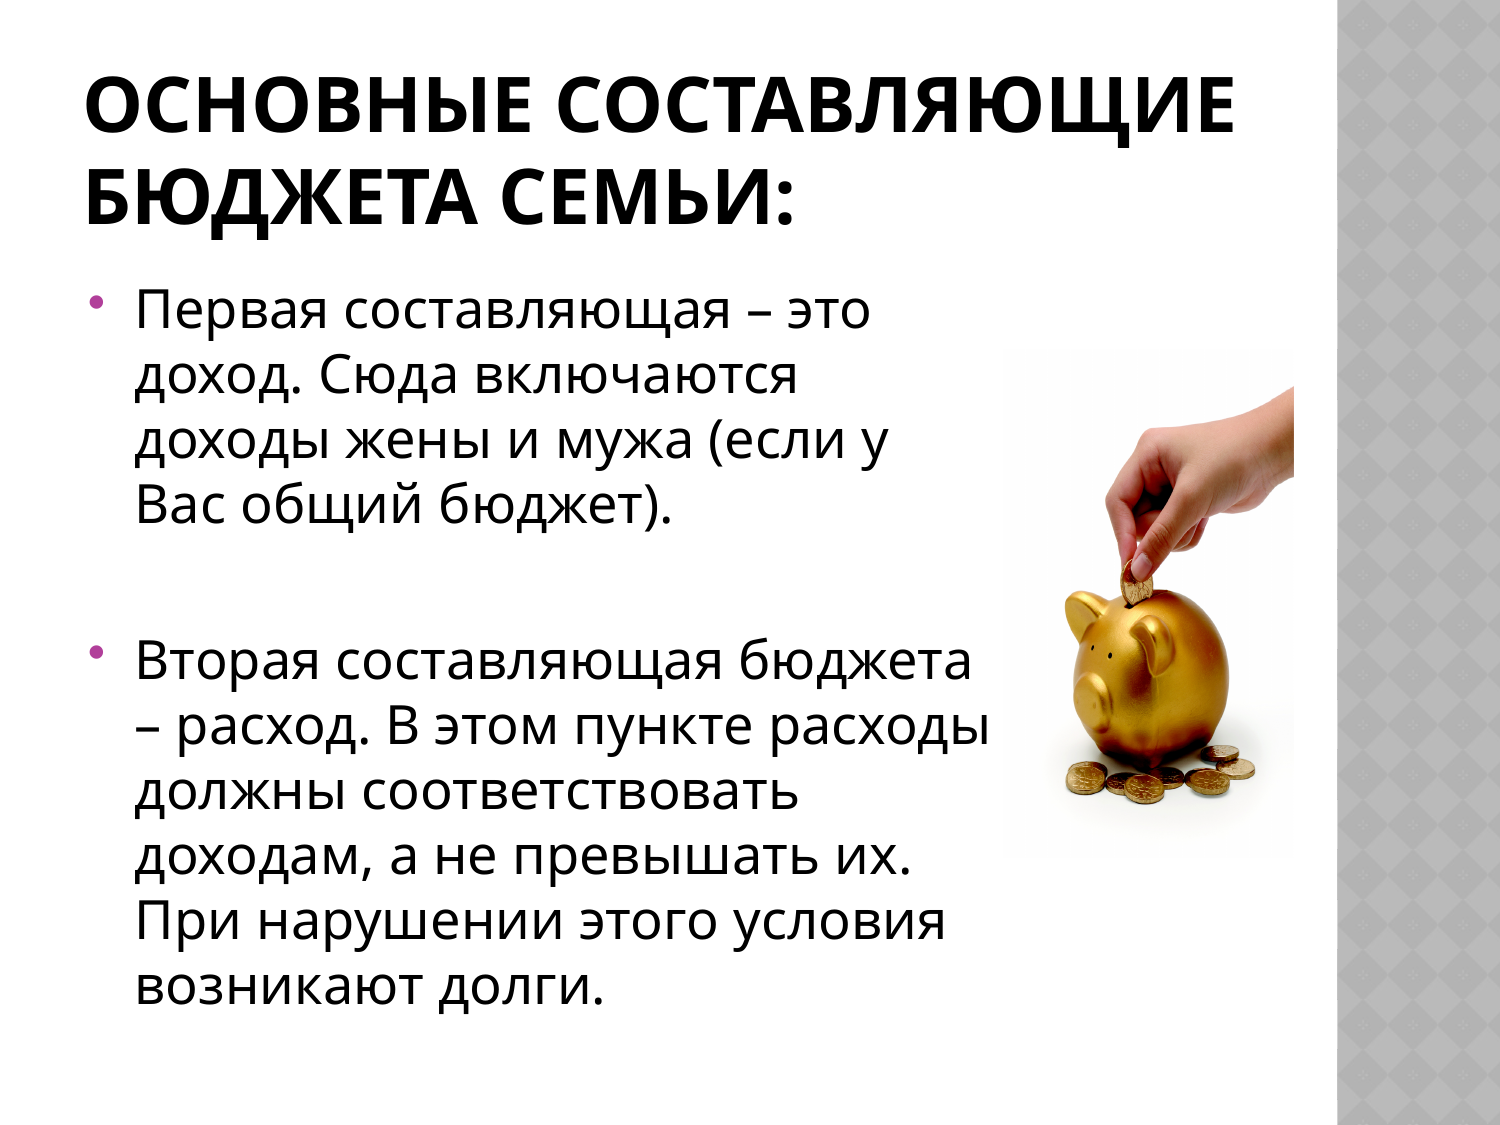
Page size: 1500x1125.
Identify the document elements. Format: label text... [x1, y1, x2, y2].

picture [1003, 349, 1294, 859]
list Первая составляющая – это доход. Сюда включаются доходы жены и мужа (если у Вас общий бюджет). Вторая составляющая бюджета – расход. В этом пункте расходы должны соответствовать доходам, а не превышать их. При нарушении этого условия возникают долги. [75, 267, 1010, 1071]
title Основные составляющие бюджета семьи: [75, 52, 1263, 240]
